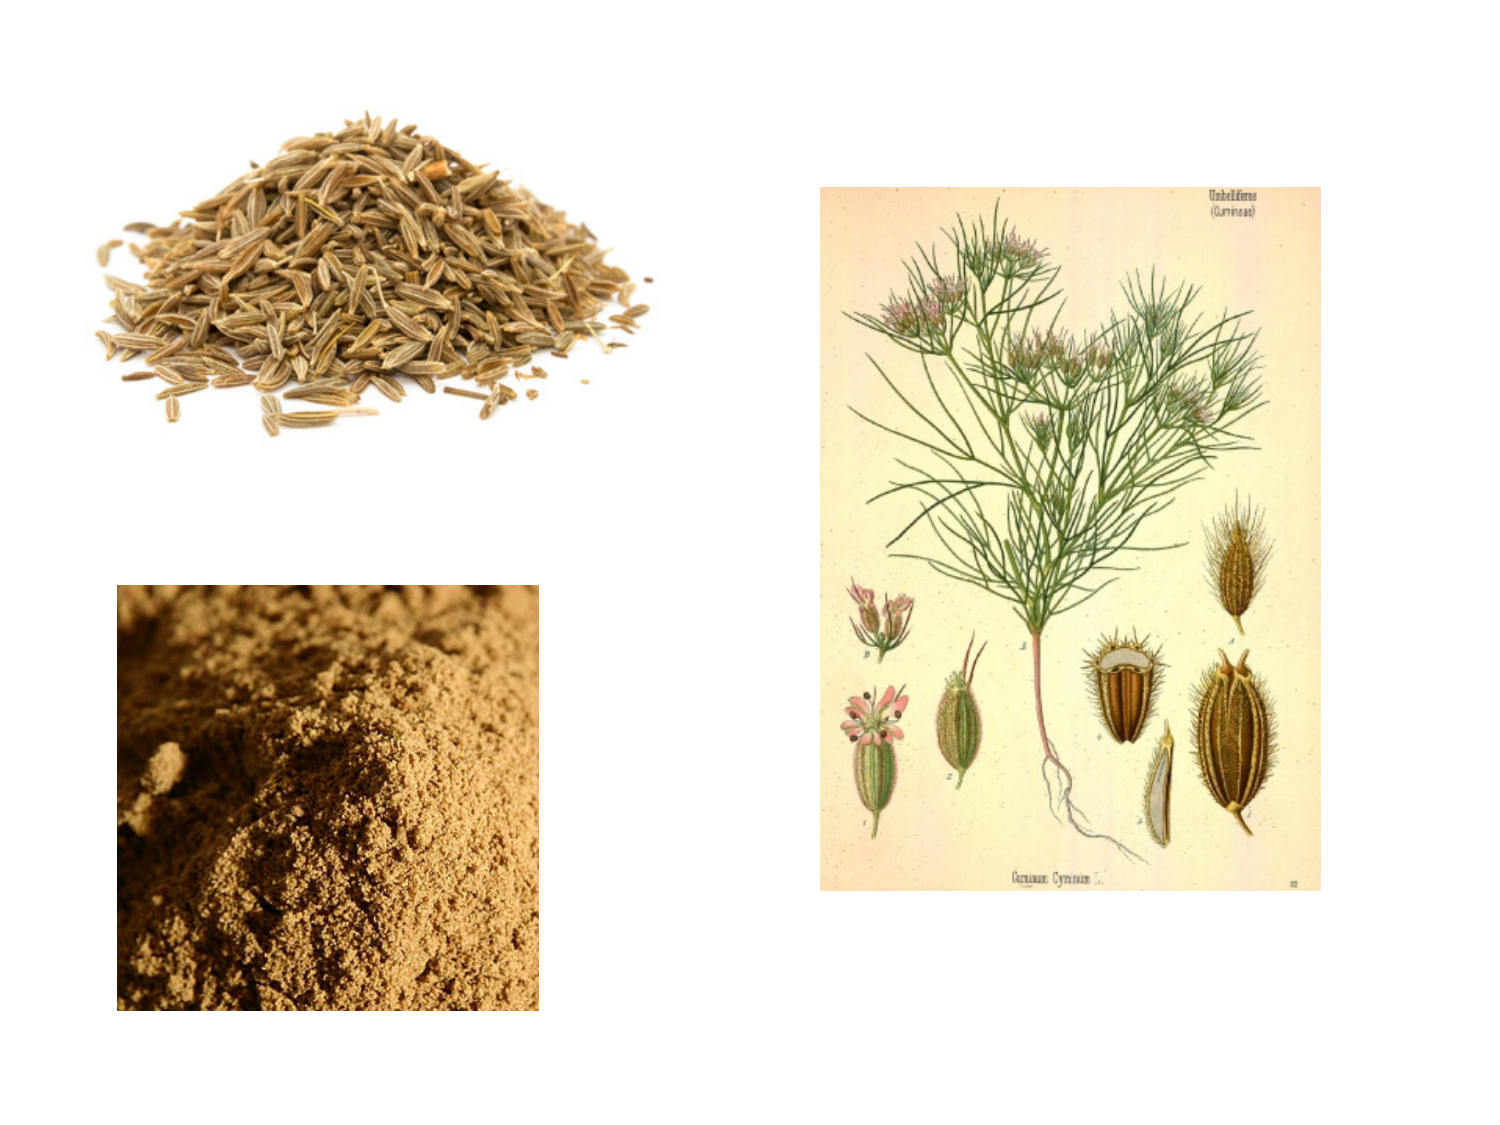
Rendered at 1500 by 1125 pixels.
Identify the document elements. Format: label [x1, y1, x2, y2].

picture [116, 585, 540, 1011]
picture [820, 187, 1321, 891]
picture [34, 46, 700, 488]
